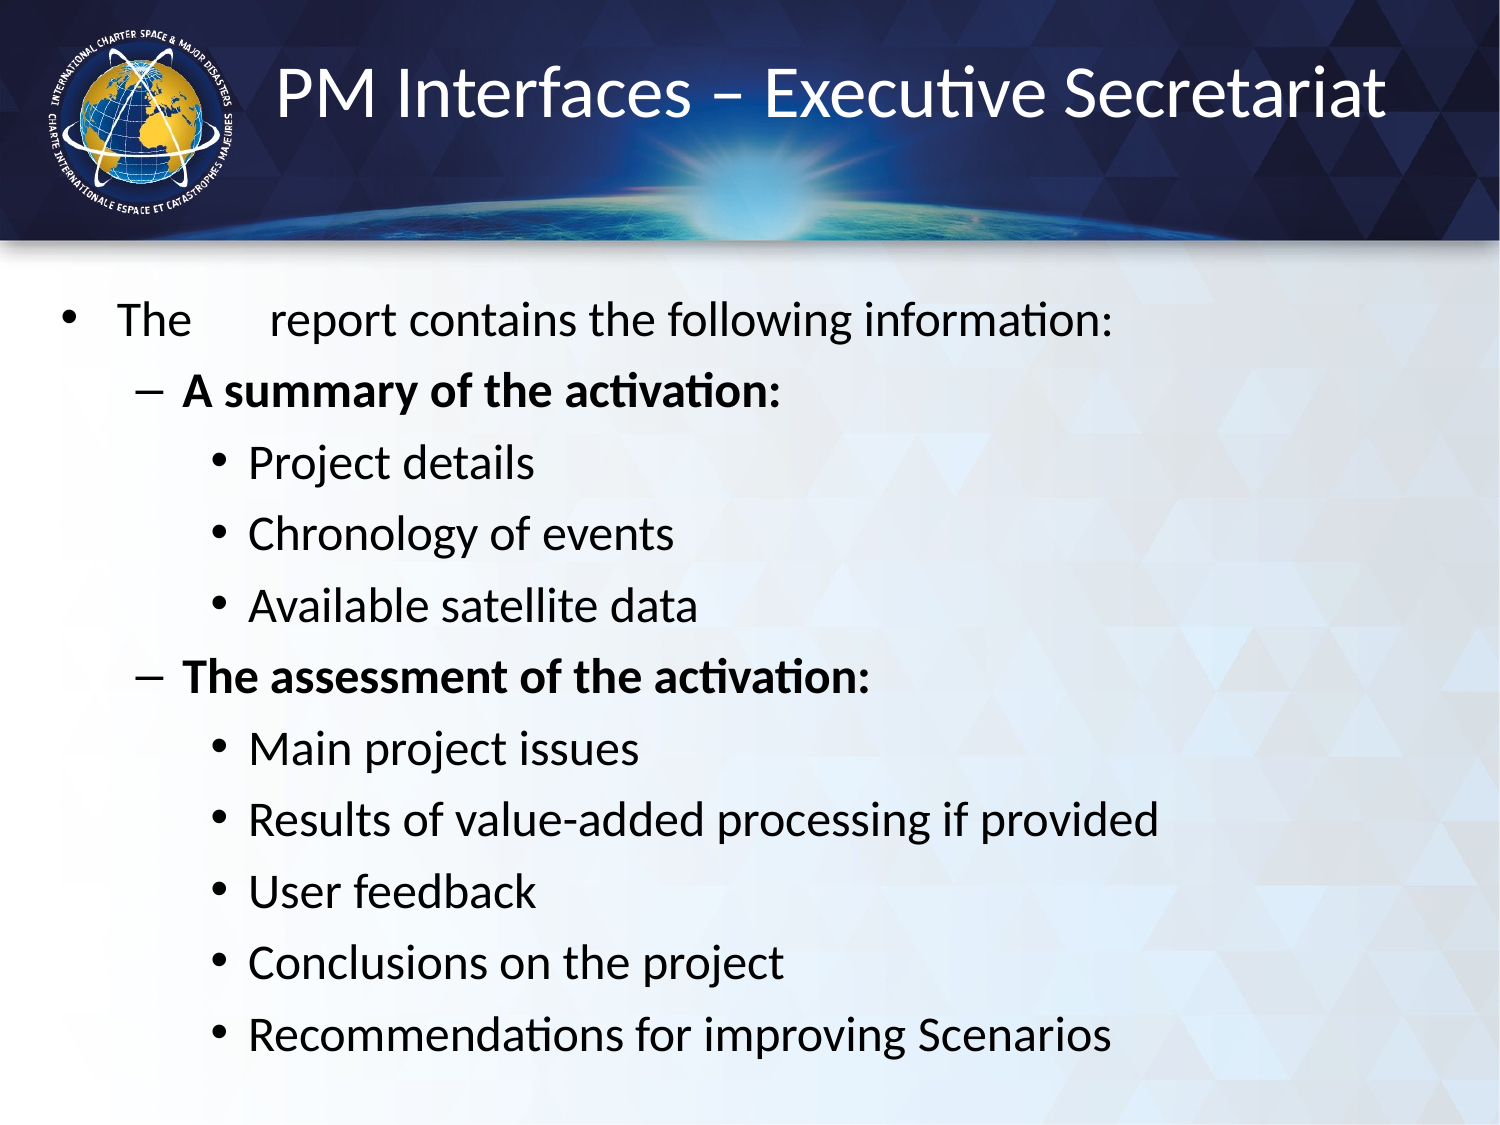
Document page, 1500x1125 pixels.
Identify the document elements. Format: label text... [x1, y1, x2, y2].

text_box The report contains the following information: A summary of the activation: Project details Chronology of events Available satellite data The assessment of the activation: Main project issues Results of value-added processing if provided User feedback Conclusions on the project Recommendations for improving Scenarios [58, 286, 1409, 1062]
picture [0, 0, 1500, 1125]
title PM Interfaces – Executive Secretariat [259, 41, 1410, 230]
